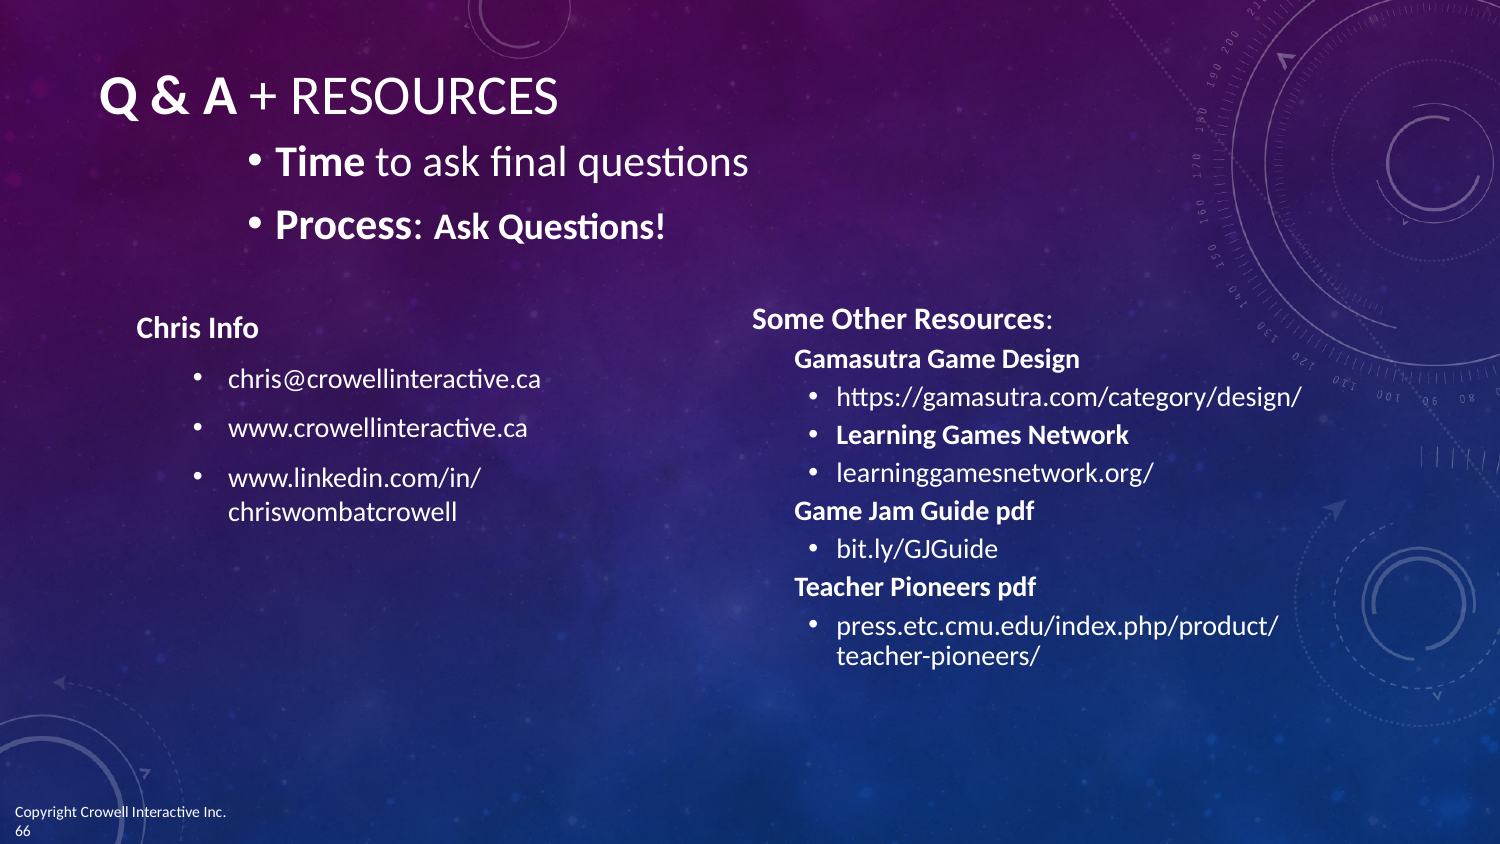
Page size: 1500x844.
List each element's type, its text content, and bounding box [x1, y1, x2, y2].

list Chris Info chris@crowellinteractive.ca www.crowellinteractive.ca www.linkedin.com/in/chriswombatcrowell [121, 172, 641, 662]
text_box Some Other Resources: Gamasutra Game Design https://gamasutra.com/category/design/ Learning Games Network learninggamesnetwork.org/ Game Jam Guide pdf bit.ly/GJGuide Teacher Pioneers pdf press.etc.cmu.edu/index.php/product/teacher-pioneers/ [740, 297, 1354, 677]
title Q & A + RESOURCES [84, 2, 1331, 182]
footer Copyright Crowell Interactive Inc. ‹#› [0, 797, 340, 844]
text_box Time to ask final questions Process: Ask Questions! [235, 133, 1207, 342]
picture [0, 0, 1500, 844]
